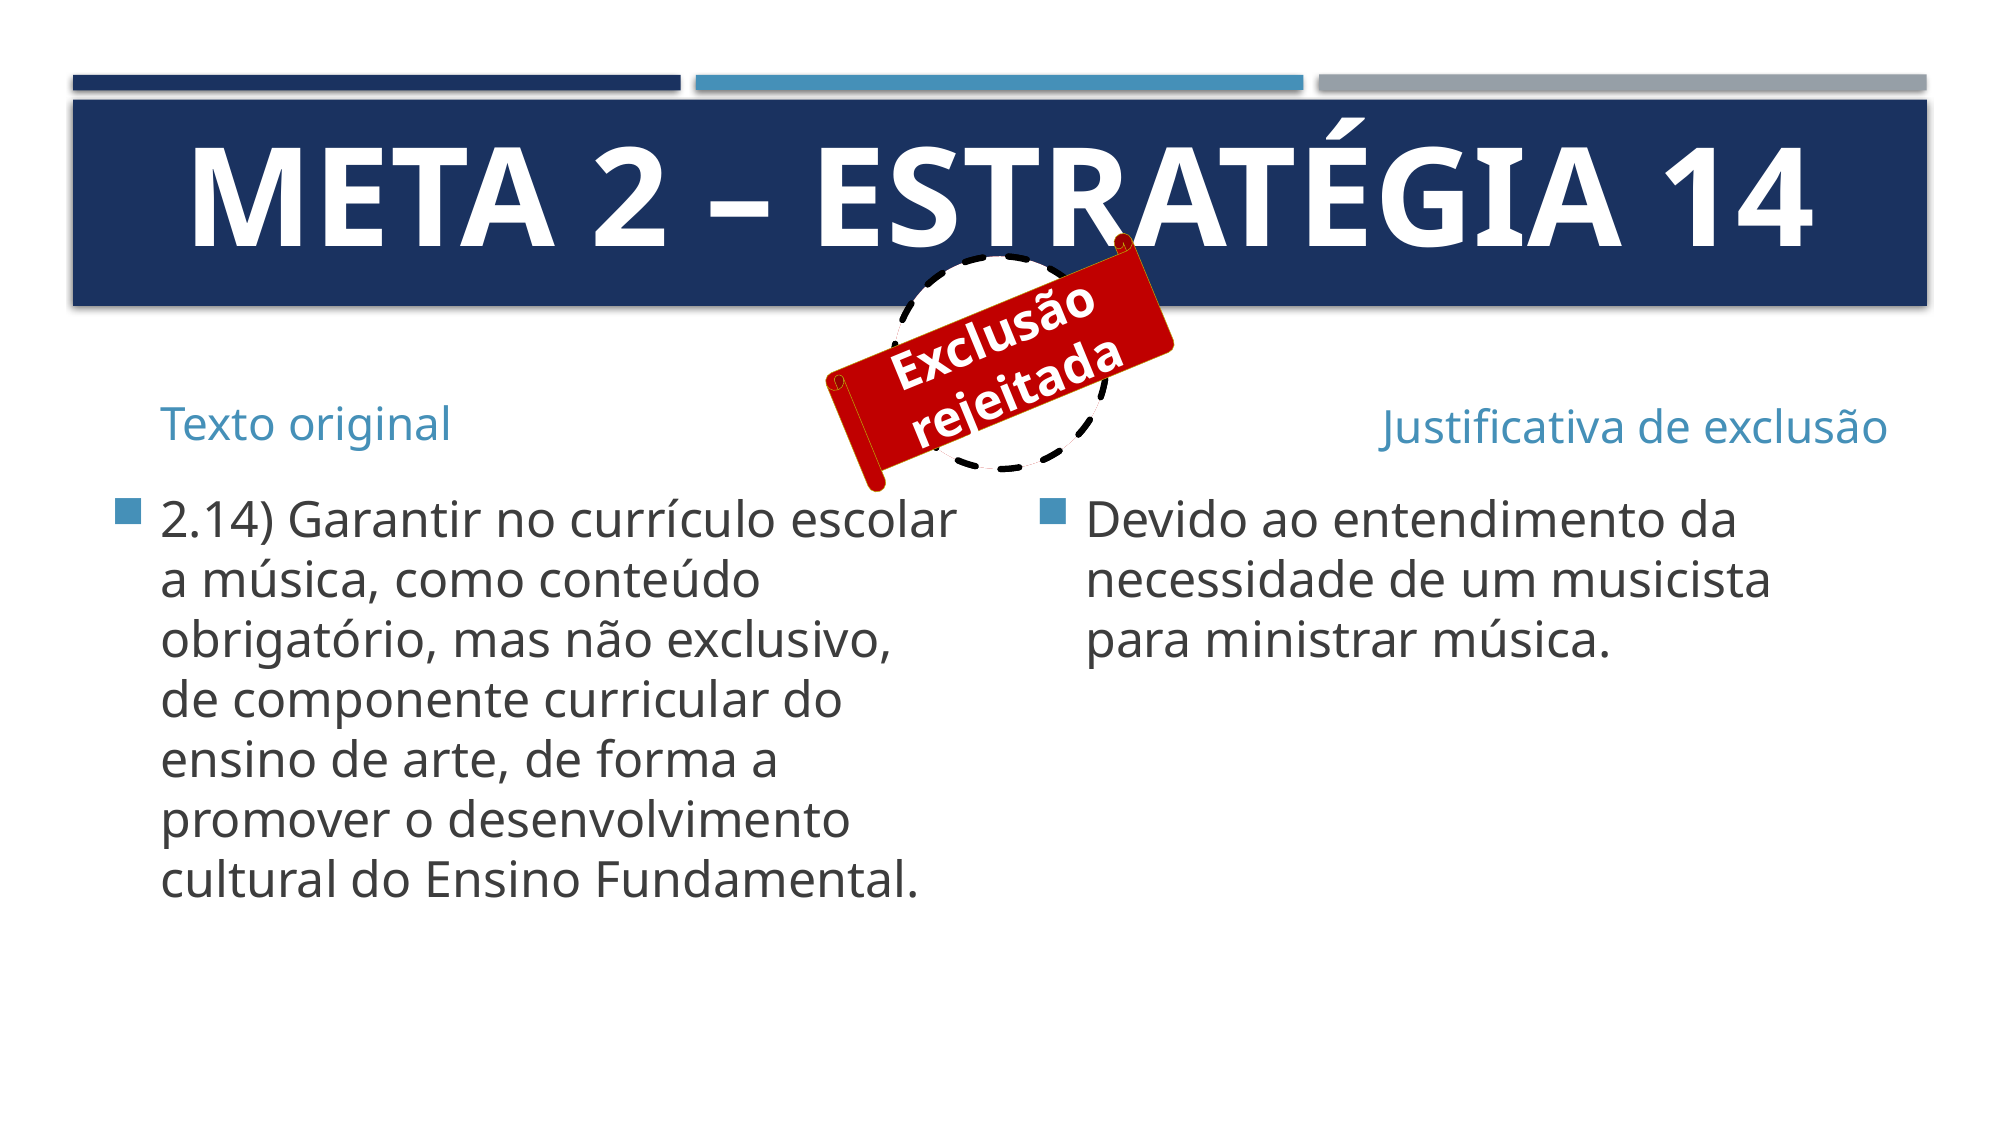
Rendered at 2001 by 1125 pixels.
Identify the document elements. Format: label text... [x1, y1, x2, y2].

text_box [830, 255, 1170, 470]
list Justificativa de exclusão [1174, 369, 1905, 460]
list Texto original [145, 369, 824, 458]
title Meta 2 – Estratégia 14 [95, 119, 1905, 282]
list Devido ao entendimento da necessidade de um musicista para ministrar música. [1019, 479, 1905, 962]
list 2.14) Garantir no currículo escolar a música, como conteúdo obrigatório, mas não exclusivo, de componente curricular do ensino de arte, de forma a promover o desenvolvimento cultural do Ensino Fundamental. [95, 479, 980, 962]
